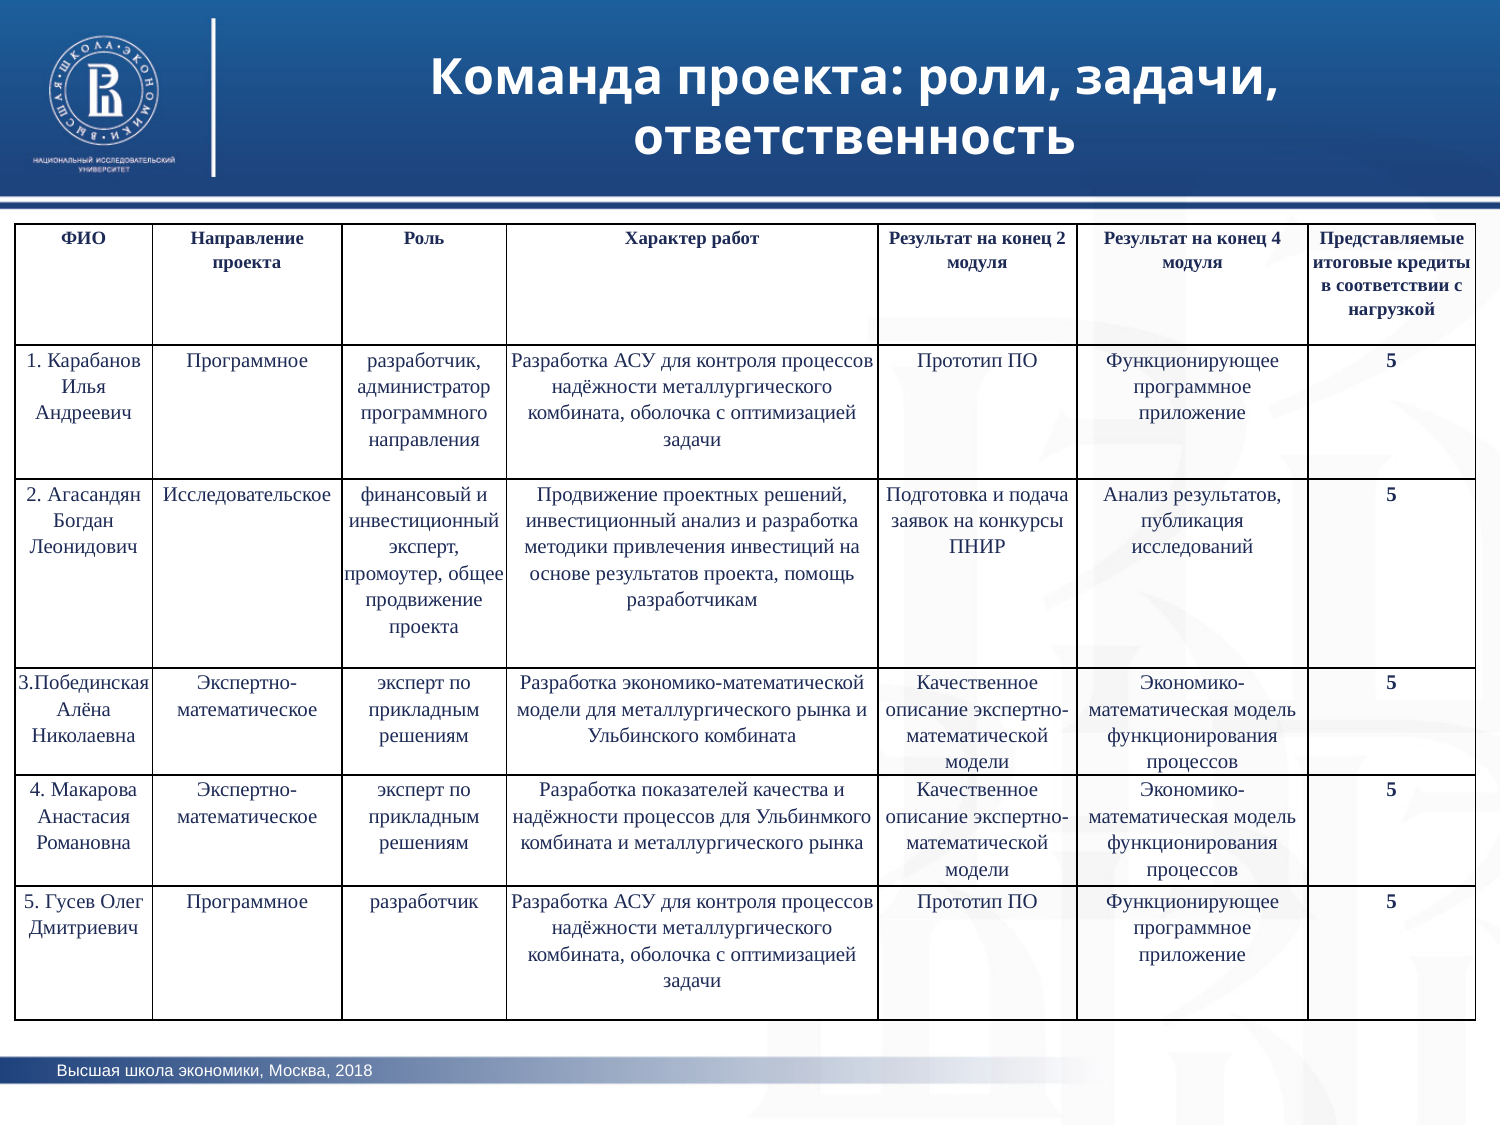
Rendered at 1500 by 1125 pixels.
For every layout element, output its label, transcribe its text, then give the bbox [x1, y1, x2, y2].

table_cell Прототип ПО [879, 346, 1076, 478]
table_cell 5 [1309, 887, 1475, 1019]
table_header Направление проекта [153, 225, 341, 344]
table_header Роль [343, 225, 506, 344]
table_cell разработчик [343, 887, 506, 1019]
table_cell 5 [1309, 669, 1475, 774]
table_header Характер работ [507, 225, 877, 344]
table_cell Программное [153, 887, 341, 1019]
table_cell разработчик, администратор программного направления [343, 346, 506, 478]
table_cell Экспертно-математическое [153, 776, 341, 885]
table_cell Разработка экономико-математической модели для металлургического рынка и Ульбинского комбината [507, 669, 877, 774]
table_cell эксперт по прикладным решениям [343, 776, 506, 885]
table_cell 3.Побединская Алёна Николаевна [16, 669, 152, 774]
table_cell Подготовка и подача заявок на конкурсы ПНИР [879, 480, 1076, 667]
table_header Представляемые итоговые кредиты в соответствии с нагрузкой [1309, 225, 1475, 344]
table_header Результат на конец 4 модуля [1078, 225, 1307, 344]
table_cell Разработка АСУ для контроля процессов надёжности металлургического комбината, оболочка с оптимизацией задачи [507, 346, 877, 478]
table_cell 5 [1309, 776, 1475, 885]
table_cell 5. Гусев Олег Дмитриевич [16, 887, 152, 1019]
table_cell Экономико-математическая модель функционирования процессов [1078, 776, 1307, 885]
table_cell Исследовательское [153, 480, 341, 667]
table_cell Прототип ПО [879, 887, 1076, 1019]
table_cell финансовый и инвестиционный эксперт, промоутер, общее продвижение проекта [343, 480, 506, 667]
table_cell Анализ результатов, публикация исследований [1078, 480, 1307, 667]
table_cell 5 [1309, 346, 1475, 478]
table_cell Функционирующее программное приложение [1078, 346, 1307, 478]
table_cell 2. Агасандян Богдан Леонидович [16, 480, 152, 667]
table_cell 4. Макарова Анастасия Романовна [16, 776, 152, 885]
table_cell 1. Карабанов Илья Андреевич [16, 346, 152, 478]
text_box Высшая школа экономики, Москва, 2018 [41, 1052, 722, 1093]
table_cell Экспертно-математическое [153, 669, 341, 774]
table_cell Продвижение проектных решений, инвестиционный анализ и разработка методики привлечения инвестиций на основе результатов проекта, помощь разработчикам [507, 480, 877, 667]
table_cell Качественное описание экспертно-математической модели [879, 776, 1076, 885]
table_cell Программное [153, 346, 341, 478]
table_cell Разработка показателей качества и надёжности процессов для Ульбинмкого комбината и металлургического рынка [507, 776, 877, 885]
table_cell Функционирующее программное приложение [1078, 887, 1307, 1019]
table_cell Экономико-математическая модель функционирования процессов [1078, 669, 1307, 774]
table_cell Качественное описание экспертно-математической модели [879, 669, 1076, 774]
table_cell эксперт по прикладным решениям [343, 669, 506, 774]
table_cell Разработка АСУ для контроля процессов надёжности металлургического комбината, оболочка с оптимизацией задачи [507, 887, 877, 1019]
picture [0, 0, 1500, 1125]
table_header Результат на конец 2 модуля [879, 225, 1076, 344]
table_header ФИО [16, 225, 152, 344]
text_box Команда проекта: роли, задачи, ответственность [234, 70, 1476, 139]
table_cell 5 [1309, 480, 1475, 667]
